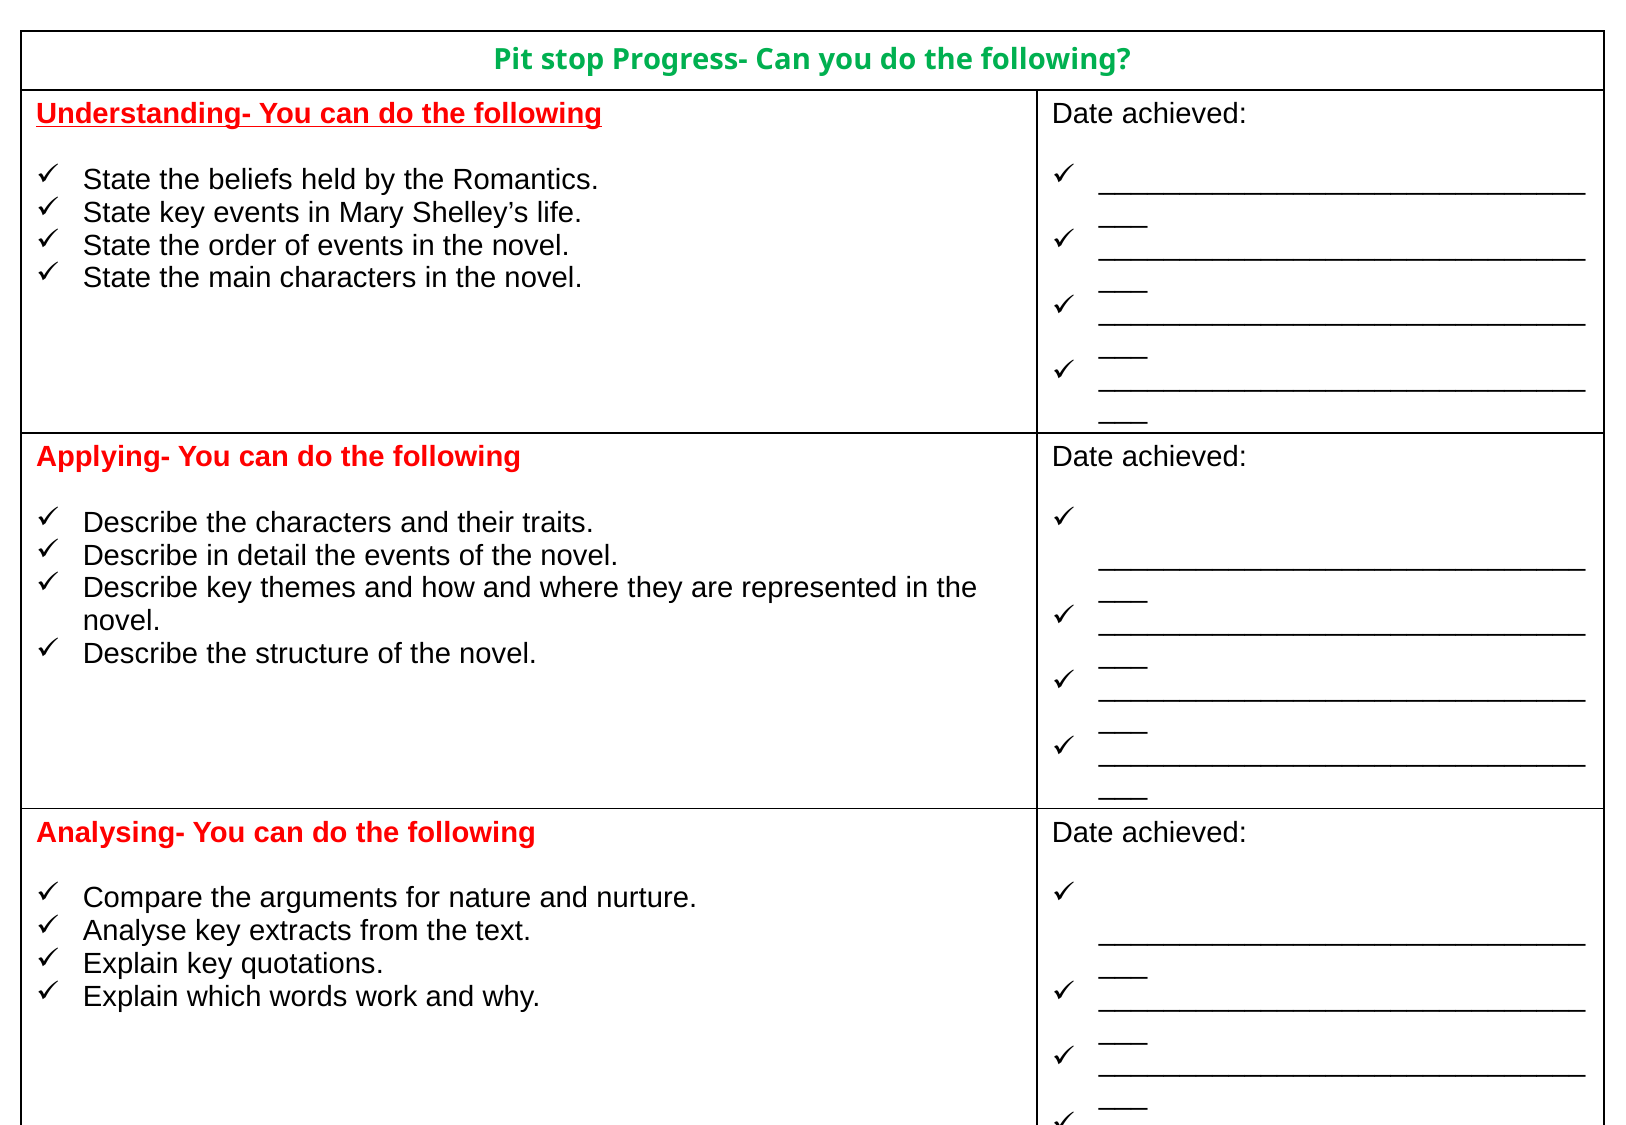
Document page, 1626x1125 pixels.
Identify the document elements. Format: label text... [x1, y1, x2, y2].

table_cell Analysing- You can do the following Compare the arguments for nature and nurture. Analyse key extracts from the text. Explain key quotations. Explain which words work and why. [22, 809, 1036, 1125]
table_cell Date achieved: _________________________________ _________________________________ _________________________________ _________________________________ [1038, 91, 1603, 432]
table_cell Date achieved: _________________________________ _________________________________ _________________________________ _________________________________ [1038, 809, 1603, 1125]
table_cell Applying- You can do the following Describe the characters and their traits. Describe in detail the events of the novel. Describe key themes and how and where they are represented in the novel. Describe the structure of the novel. [22, 434, 1036, 808]
table_header Pit stop Progress- Can you do the following? [22, 32, 1603, 89]
table_cell Understanding- You can do the following State the beliefs held by the Romantics. State key events in Mary Shelley’s life. State the order of events in the novel. State the main characters in the novel. [22, 91, 1036, 432]
table_cell Date achieved: _________________________________ _________________________________ _________________________________ _________________________________ [1038, 434, 1603, 808]
